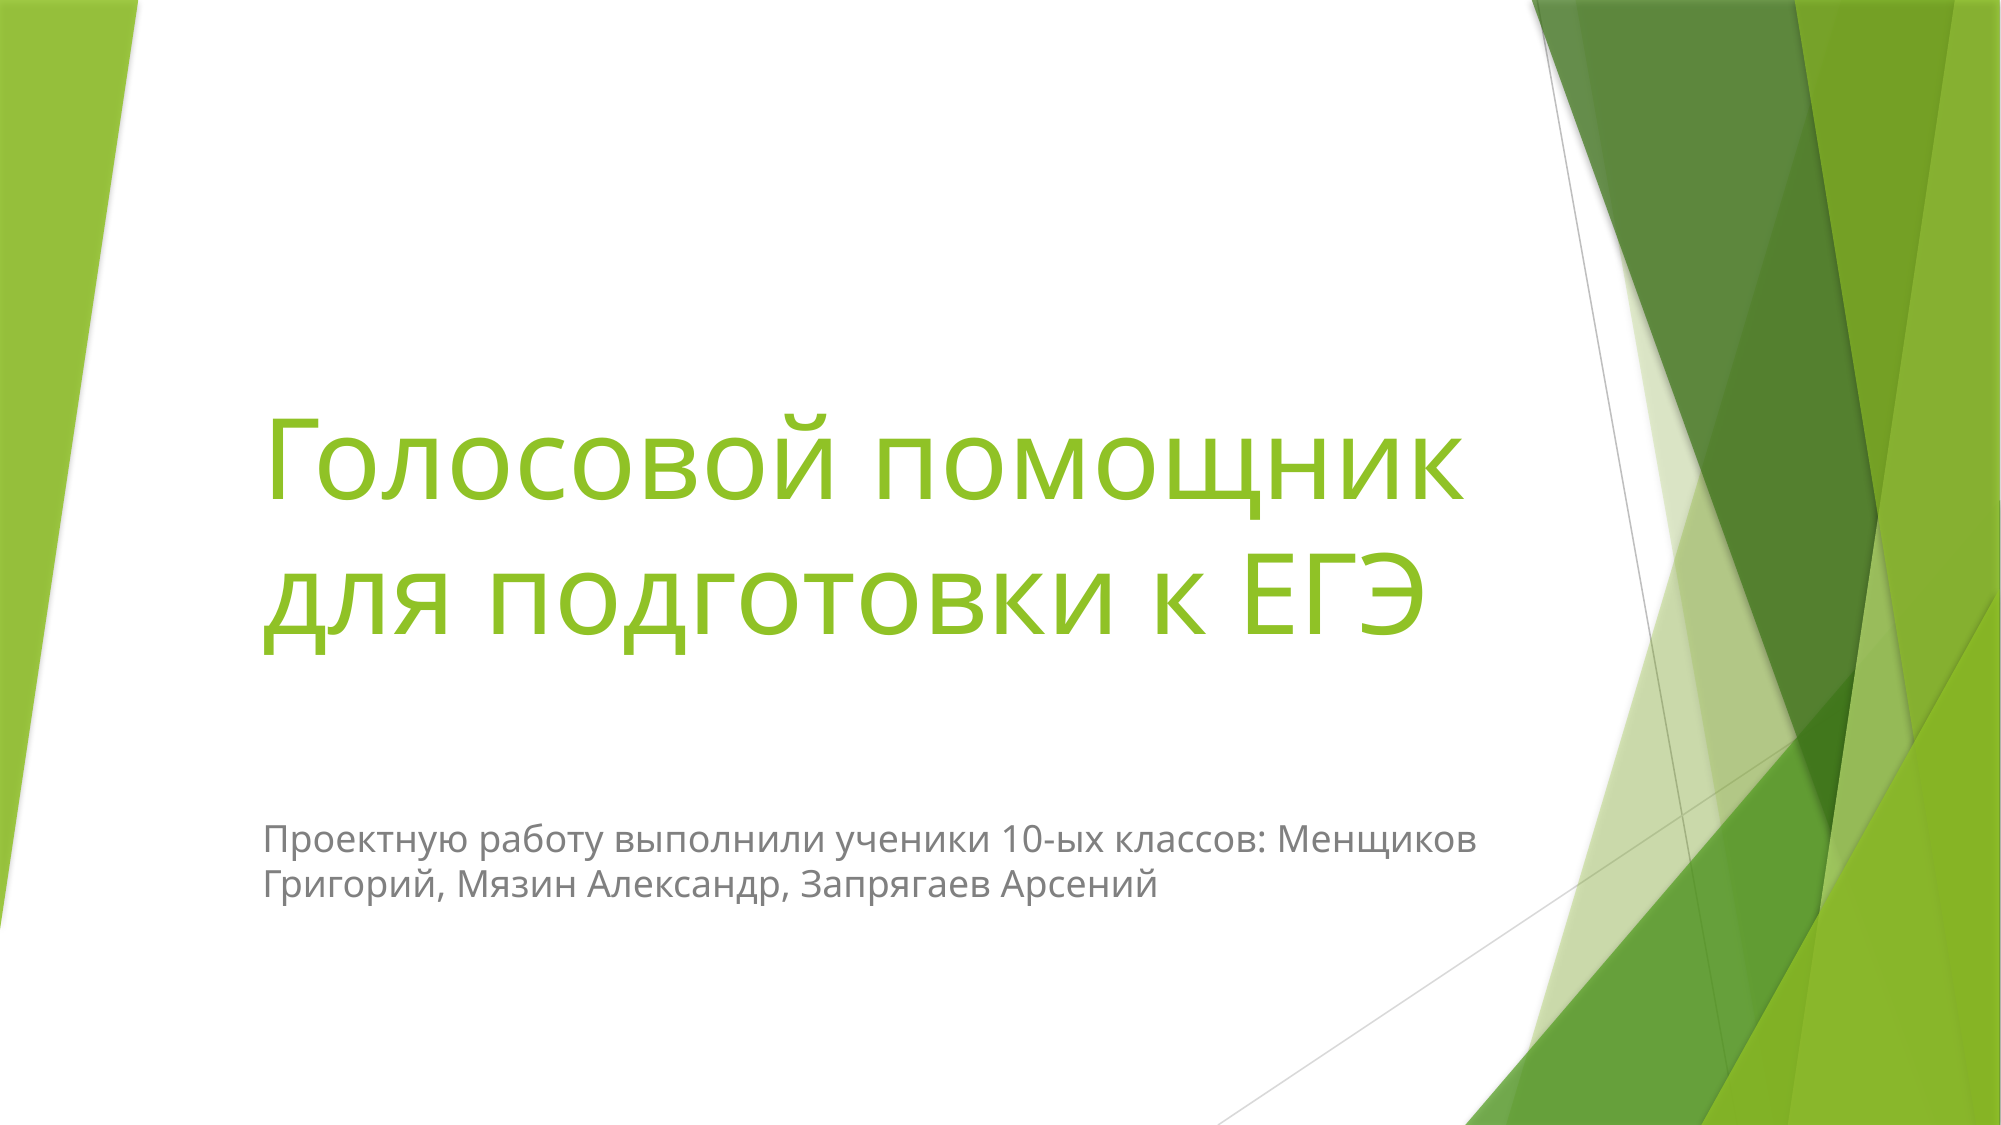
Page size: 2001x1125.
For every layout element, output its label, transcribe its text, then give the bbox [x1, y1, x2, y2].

title Голосовой помощник для подготовки к ЕГЭ [247, 394, 1522, 665]
subtitle Проектную работу выполнили ученики 10-ых классов: Менщиков Григорий, Мязин Александр, Запрягаев Арсений [247, 807, 1522, 988]
